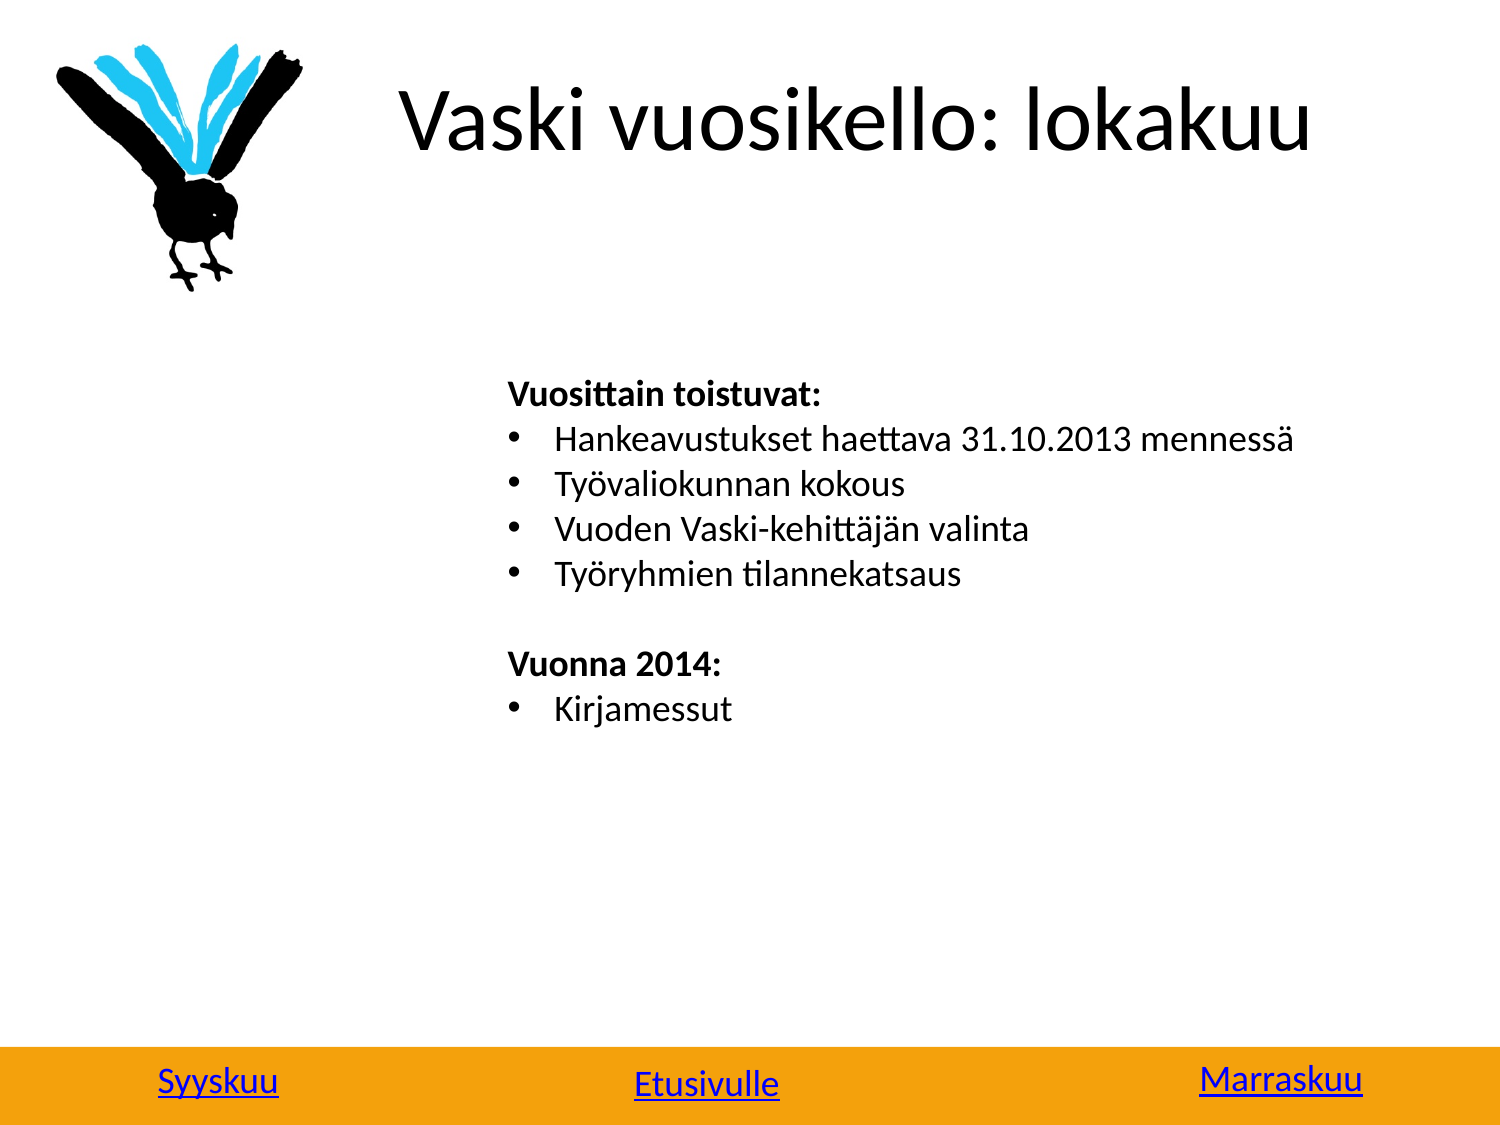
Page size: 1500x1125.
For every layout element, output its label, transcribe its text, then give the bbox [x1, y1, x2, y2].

text_box Syyskuu [0, 1048, 438, 1109]
picture [40, 25, 325, 302]
text_box Vuosittain toistuvat: Hankeavustukset haettava 31.10.2013 mennessä Työvaliokunnan kokous Vuoden Vaski-kehittäjän valinta Työryhmien tilannekatsaus Vuonna 2014: Kirjamessut [492, 361, 1311, 737]
title Vaski vuosikello: lokakuu [219, 19, 1495, 209]
text_box Etusivulle [488, 1051, 926, 1111]
text_box Marraskuu [1062, 1046, 1500, 1107]
text_box [0, 1045, 1500, 1125]
